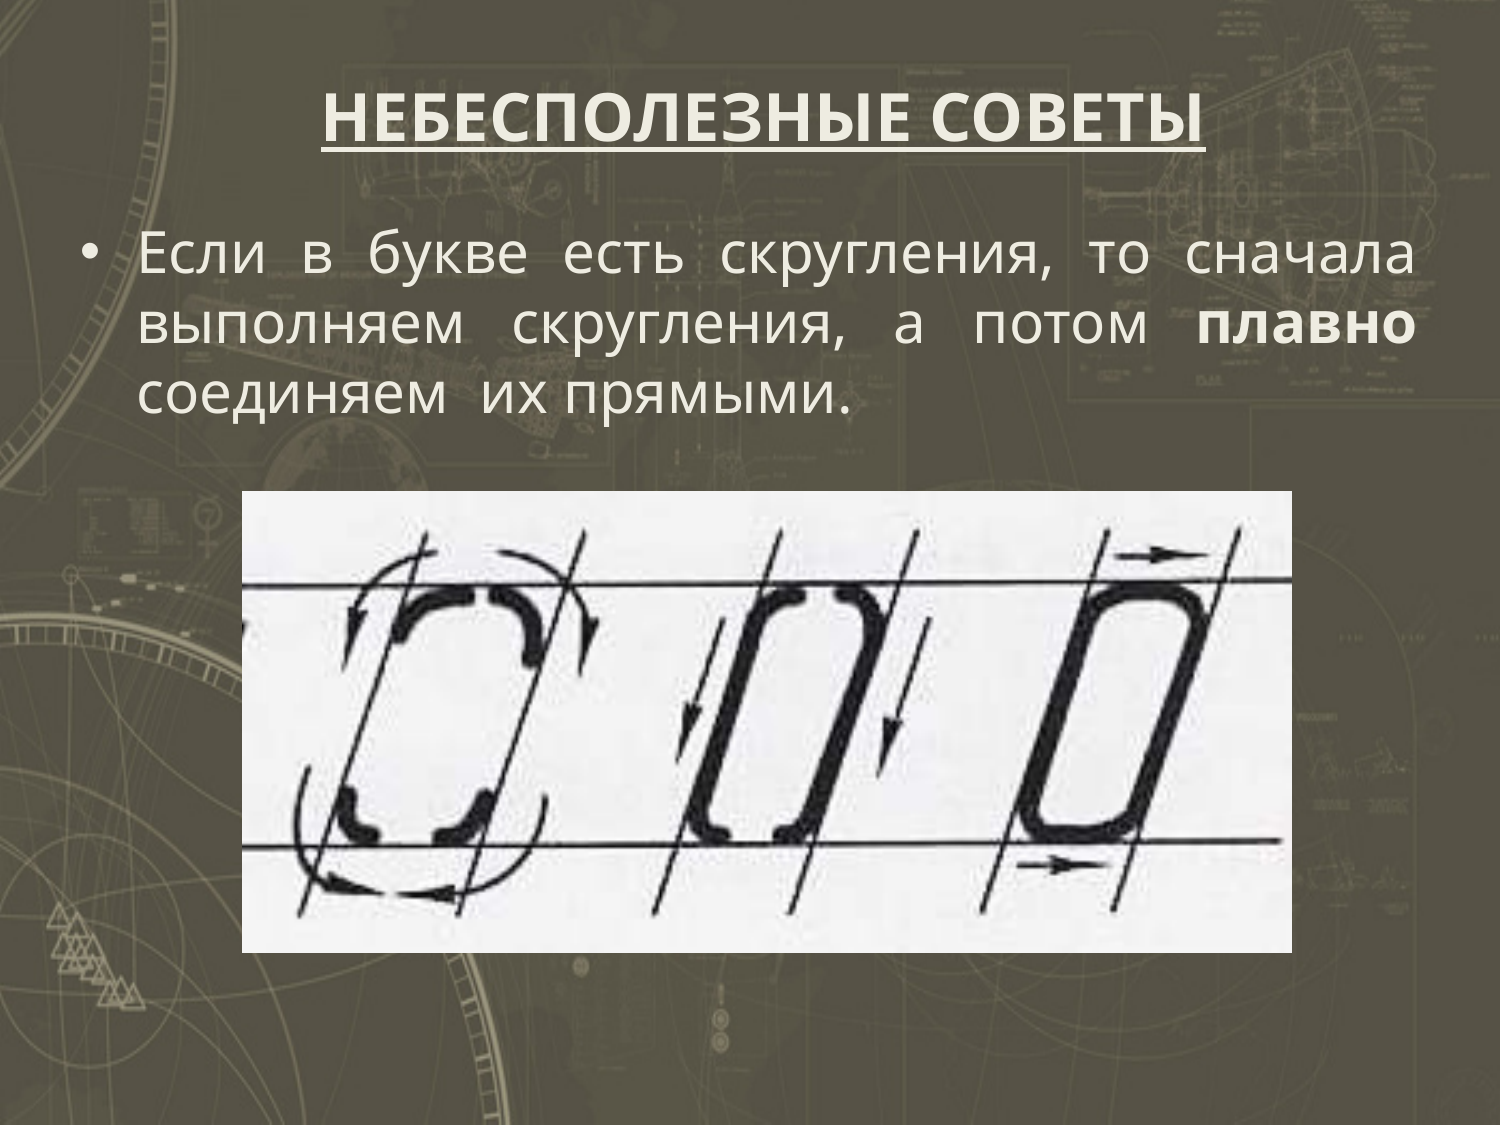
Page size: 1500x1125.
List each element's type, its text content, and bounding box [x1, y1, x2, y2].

text_box Если в букве есть скругления, то сначала выполняем скругления, а потом плавно соединяем их прямыми. [64, 207, 1433, 457]
picture [0, 0, 1500, 1125]
text_box НЕБЕСПОЛЕЗНЫЕ СОВЕТЫ [88, 33, 1439, 197]
